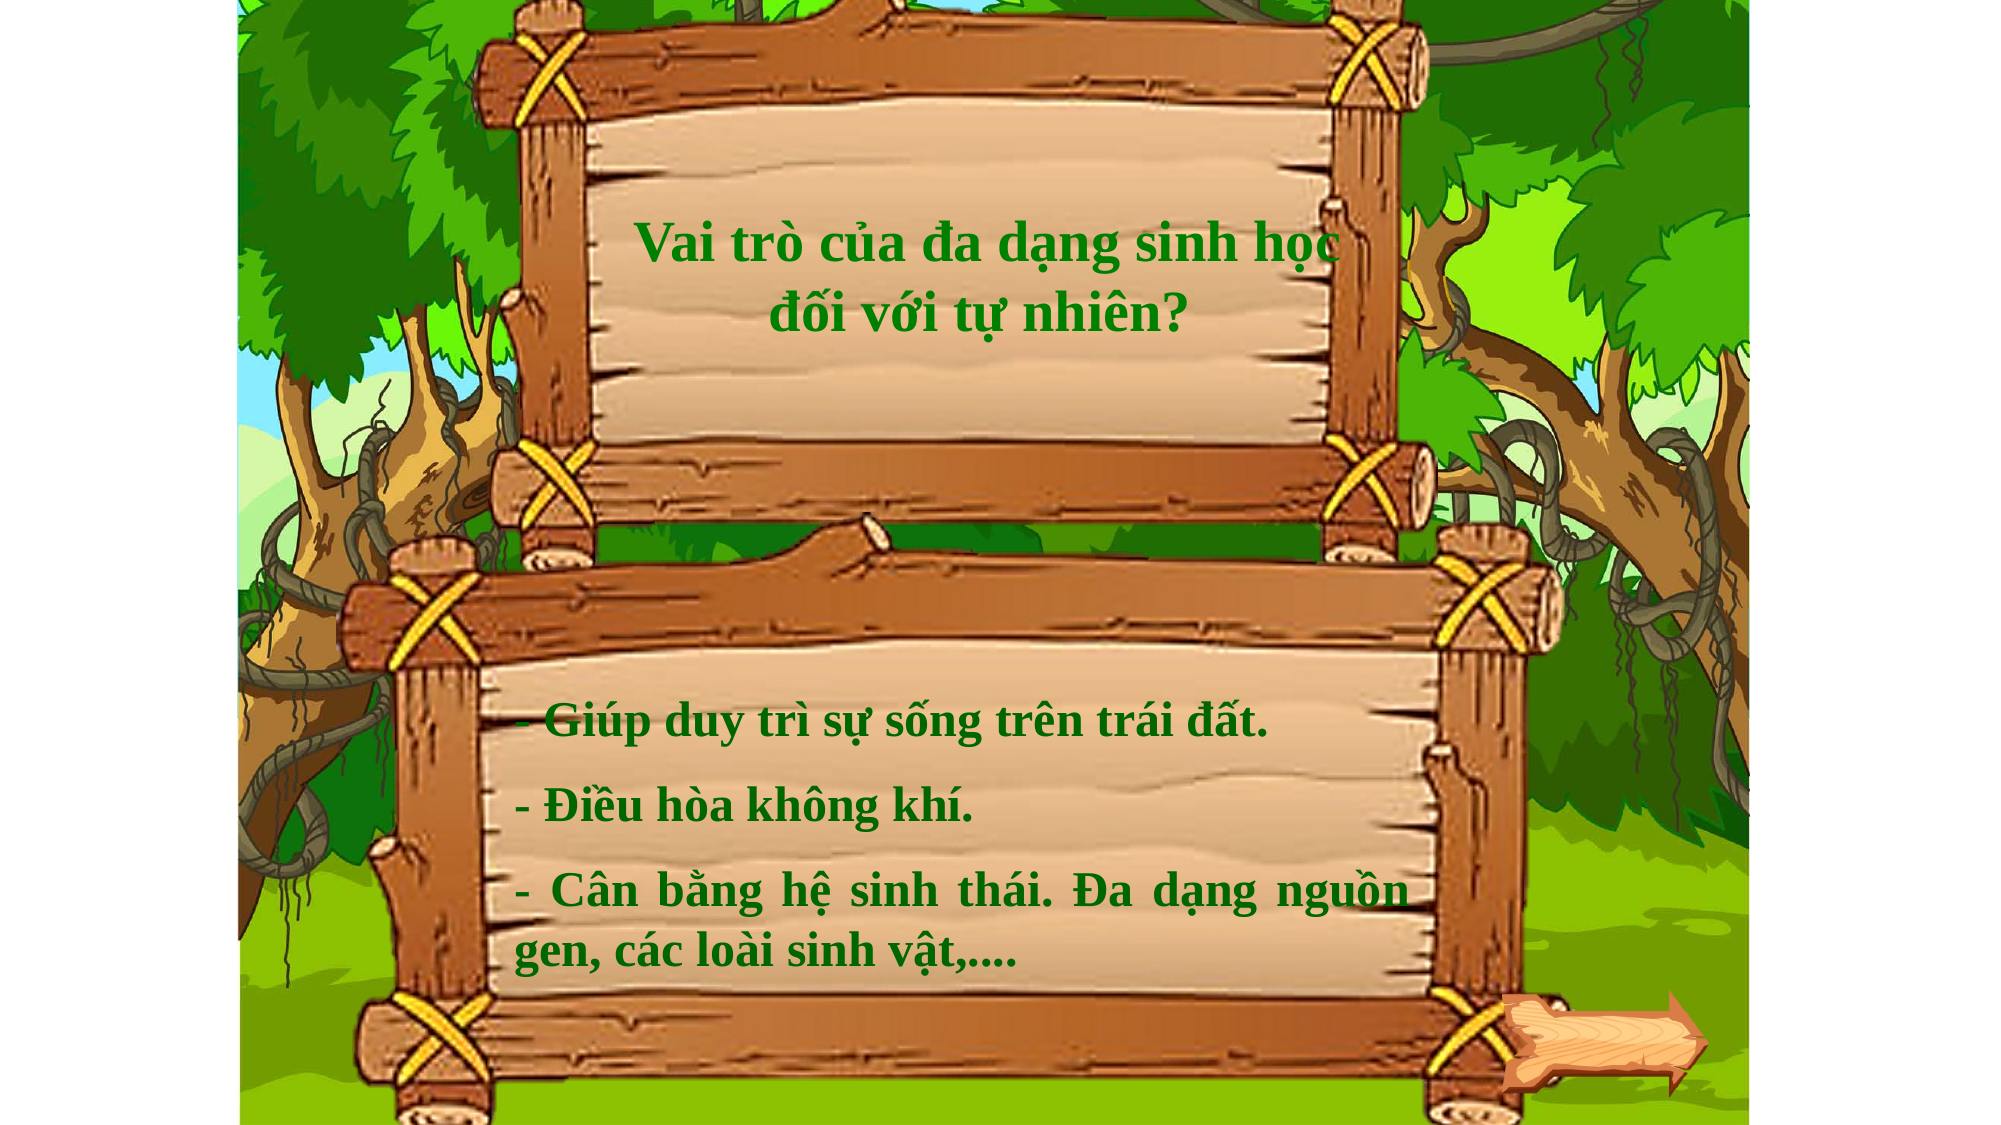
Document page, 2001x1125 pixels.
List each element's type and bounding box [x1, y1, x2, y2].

picture [237, 0, 1750, 1125]
